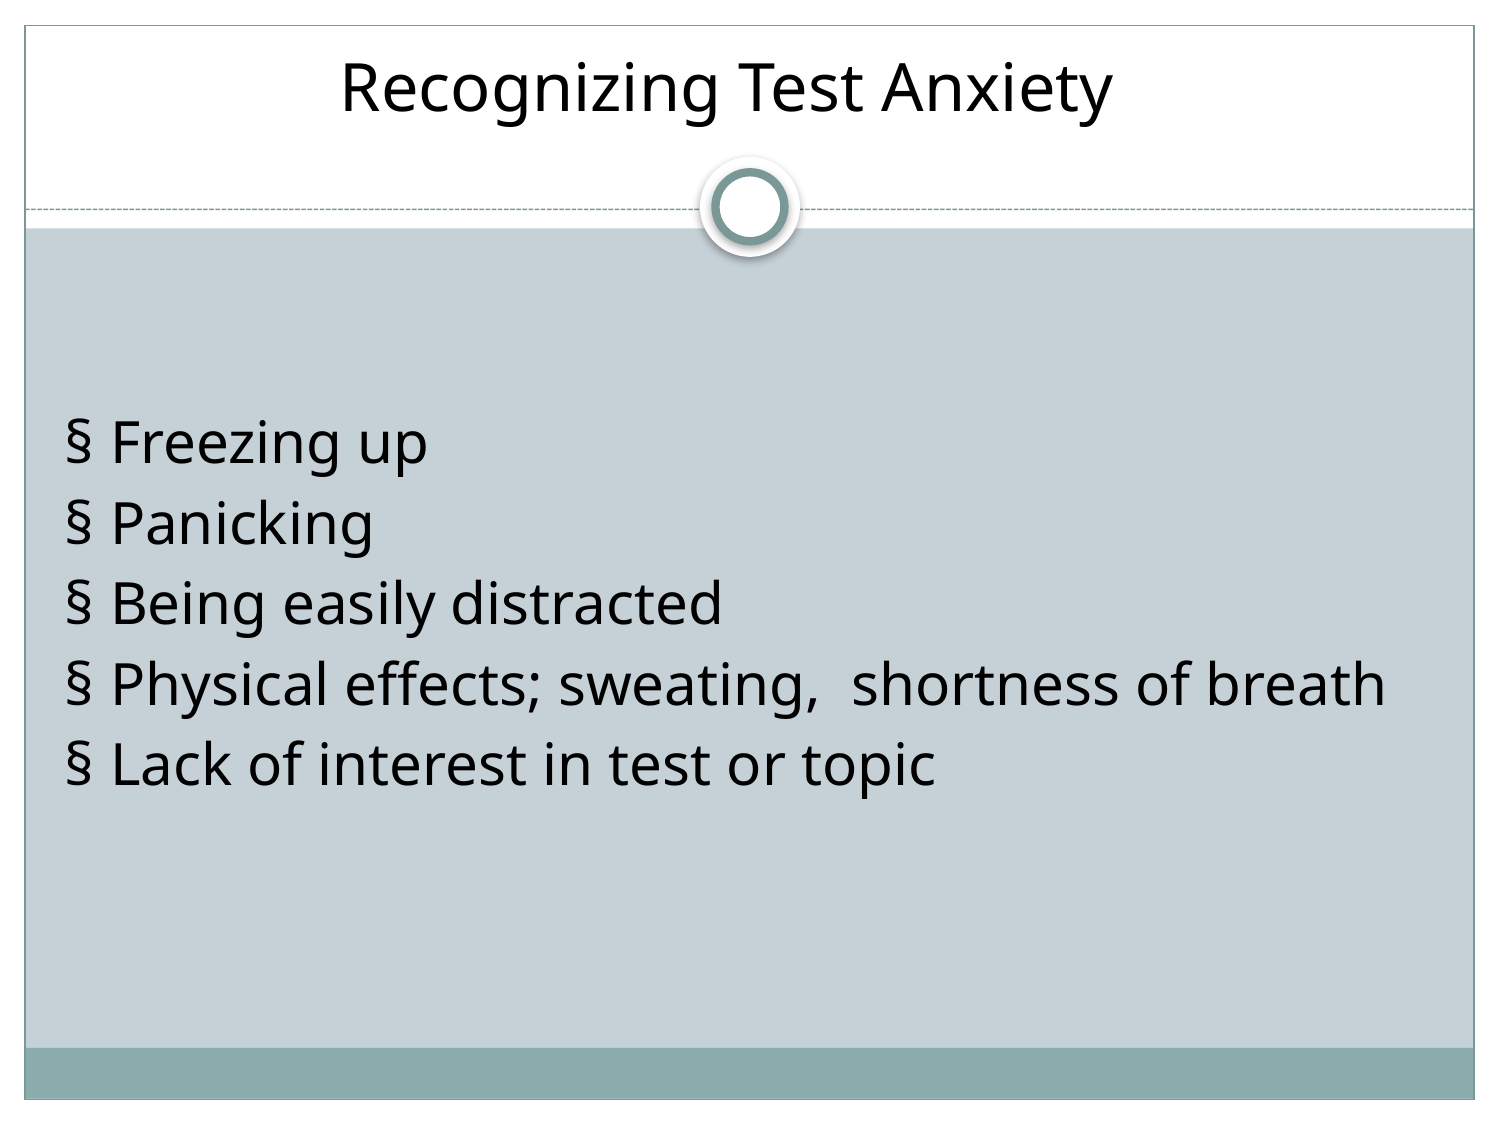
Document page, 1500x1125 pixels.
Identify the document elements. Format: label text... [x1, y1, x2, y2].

list § Freezing up § Panicking § Being easily distracted § Physical effects; sweating, shortness of breath § Lack of interest in test or topic [50, 387, 1445, 1001]
title [0, 50, 1425, 275]
text_box Recognizing Test Anxiety [324, 37, 1325, 203]
